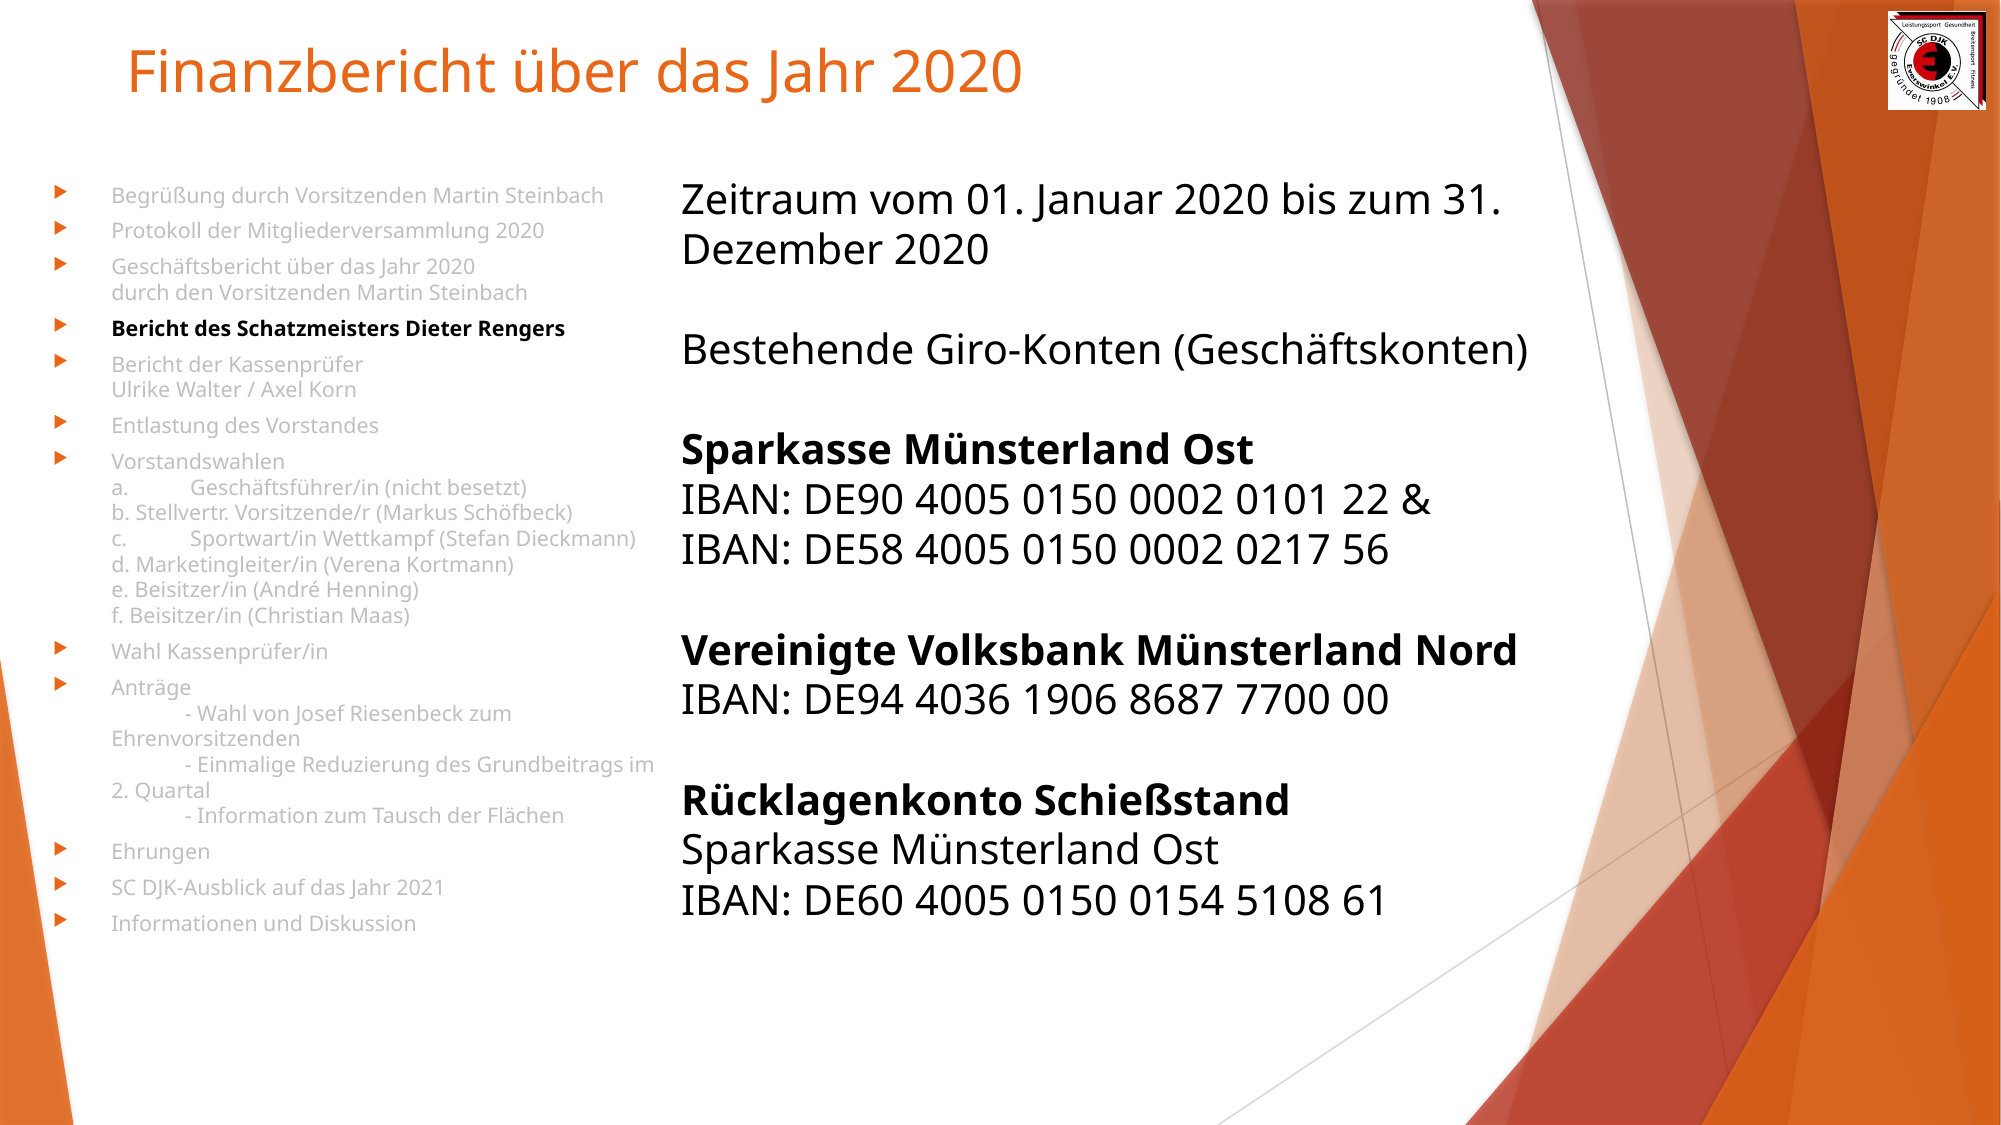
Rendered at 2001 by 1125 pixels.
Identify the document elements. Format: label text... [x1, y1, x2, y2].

picture [1887, 11, 1987, 110]
title Finanzbericht über das Jahr 2020 [111, 26, 1577, 174]
list Begrüßung durch Vorsitzenden Martin Steinbach Protokoll der Mitgliederversammlung 2020 Geschäftsbericht über das Jahr 2020 durch den Vorsitzenden Martin Steinbach Bericht des Schatzmeisters Dieter Rengers Bericht der Kassenprüfer Ulrike Walter / Axel Korn Entlastung des Vorstandes Vorstandswahlen a. Geschäftsführer/in (nicht besetzt) b. Stellvertr. Vorsitzende/r (Markus Schöfbeck) c. Sportwart/in Wettkampf (Stefan Dieckmann) d. Marketingleiter/in (Verena Kortmann) e. Beisitzer/in (André Henning) f. Beisitzer/in (Christian Maas) Wahl Kassenprüfer/in Anträge - Wahl von Josef Riesenbeck zum Ehrenvorsitzenden - Einmalige Reduzierung des Grundbeitrags im 2. Quartal - Information zum Tausch der Flächen Ehrungen SC DJK-Ausblick auf das Jahr 2021 Informationen und Diskussion [38, 174, 666, 944]
text_box Zeitraum vom 01. Januar 2020 bis zum 31. Dezember 2020 Bestehende Giro-Konten (Geschäftskonten) Sparkasse Münsterland Ost IBAN: DE90 4005 0150 0002 0101 22 & IBAN: DE58 4005 0150 0002 0217 56 Vereinigte Volksbank Münsterland Nord IBAN: DE94 4036 1906 8687 7700 00 Rücklagenkonto Schießstand Sparkasse Münsterland Ost IBAN: DE60 4005 0150 0154 5108 61 [666, 165, 1602, 959]
